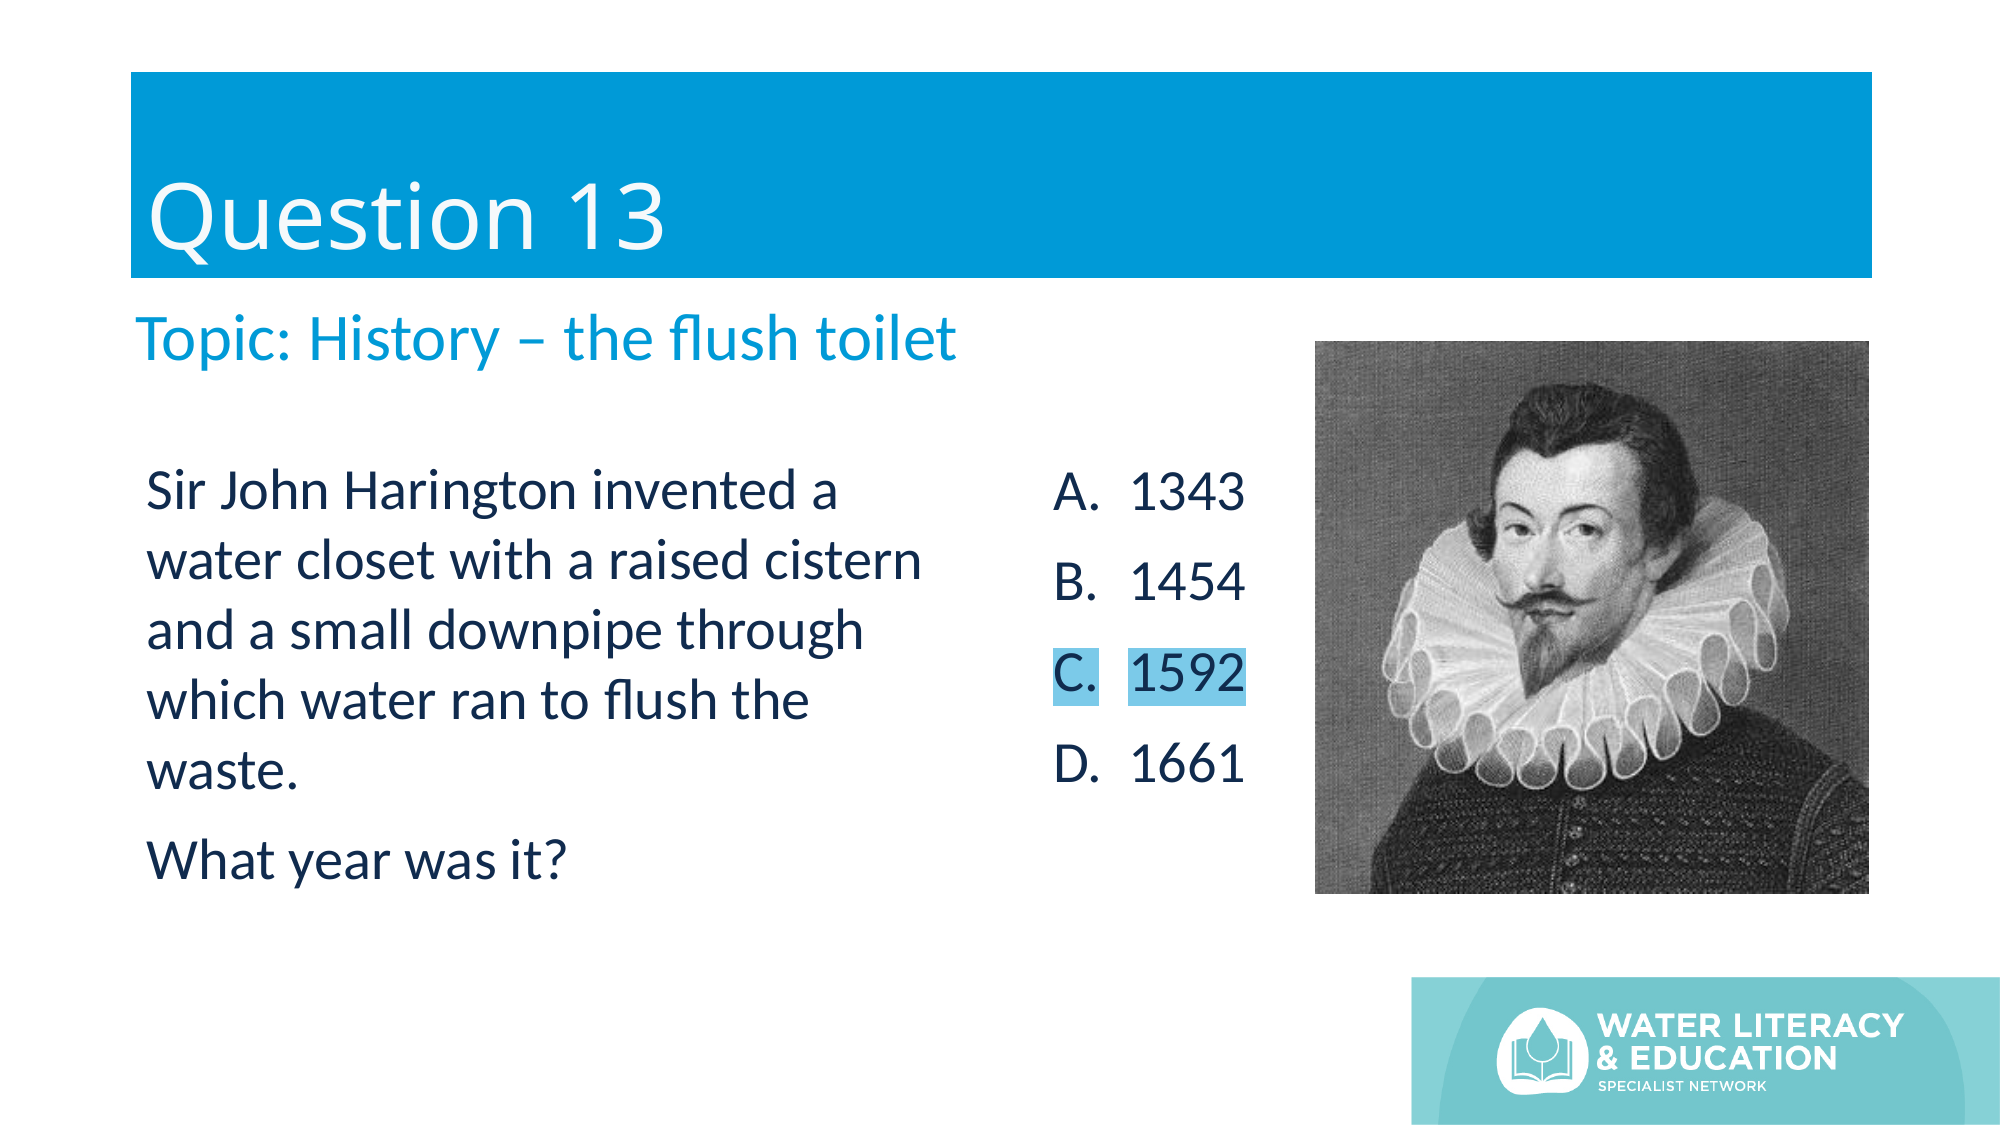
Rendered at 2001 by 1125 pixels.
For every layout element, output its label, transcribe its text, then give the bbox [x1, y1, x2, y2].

subtitle Topic: History – the flush toilet [135, 302, 1872, 380]
title Question 13 [131, 72, 1872, 278]
picture [1411, 977, 2000, 1125]
list Sir John Harington invented a water closet with a raised cistern and a small downpipe through which water ran to flush the waste. What year was it? [131, 444, 962, 1014]
picture [1315, 341, 1869, 894]
list 1343 1454 1592 1661 [1038, 444, 1869, 1014]
